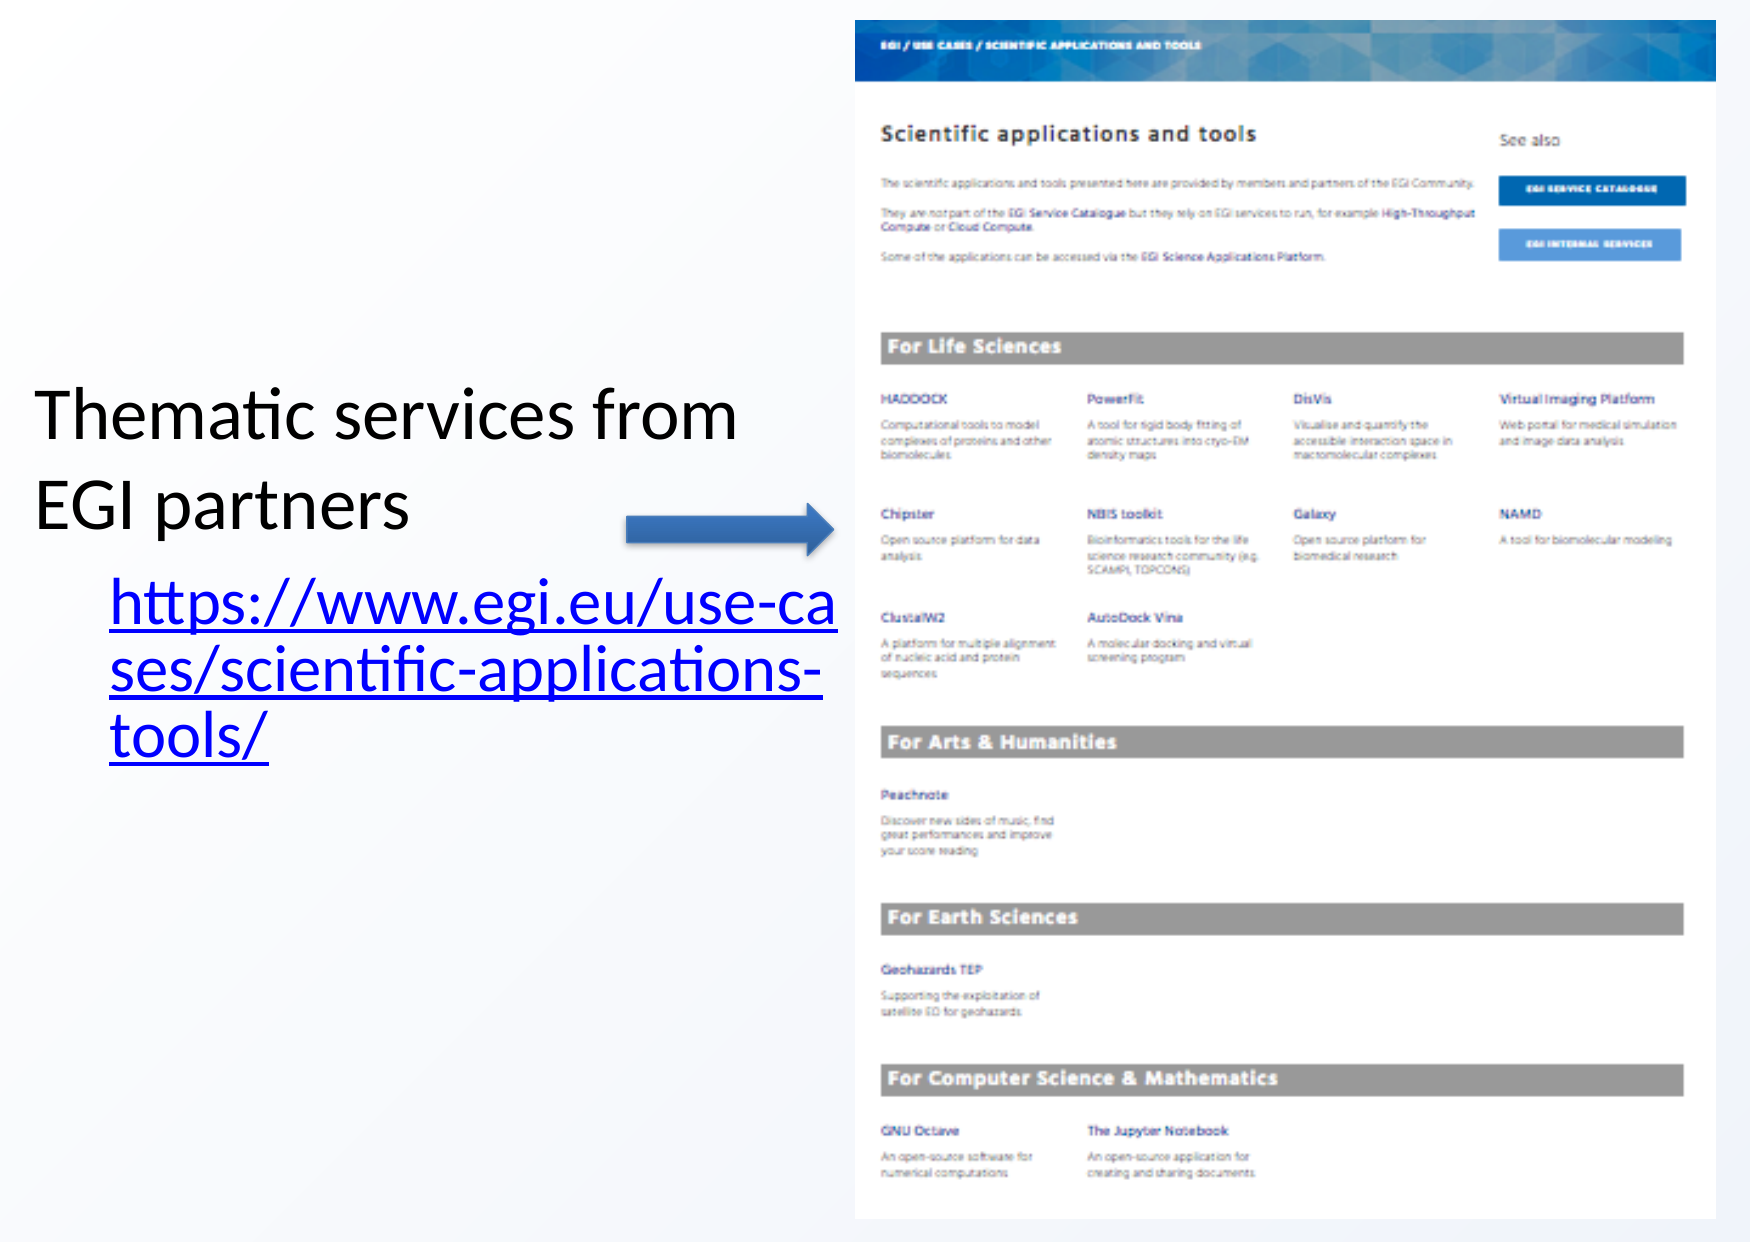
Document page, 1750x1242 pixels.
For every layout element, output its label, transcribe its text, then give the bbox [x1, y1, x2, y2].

picture [854, 20, 1716, 1219]
list Thematic services from EGI partners https://www.egi.eu/use-cases/scientific-applications-tools/ [6, 145, 849, 804]
text_box [626, 502, 835, 557]
